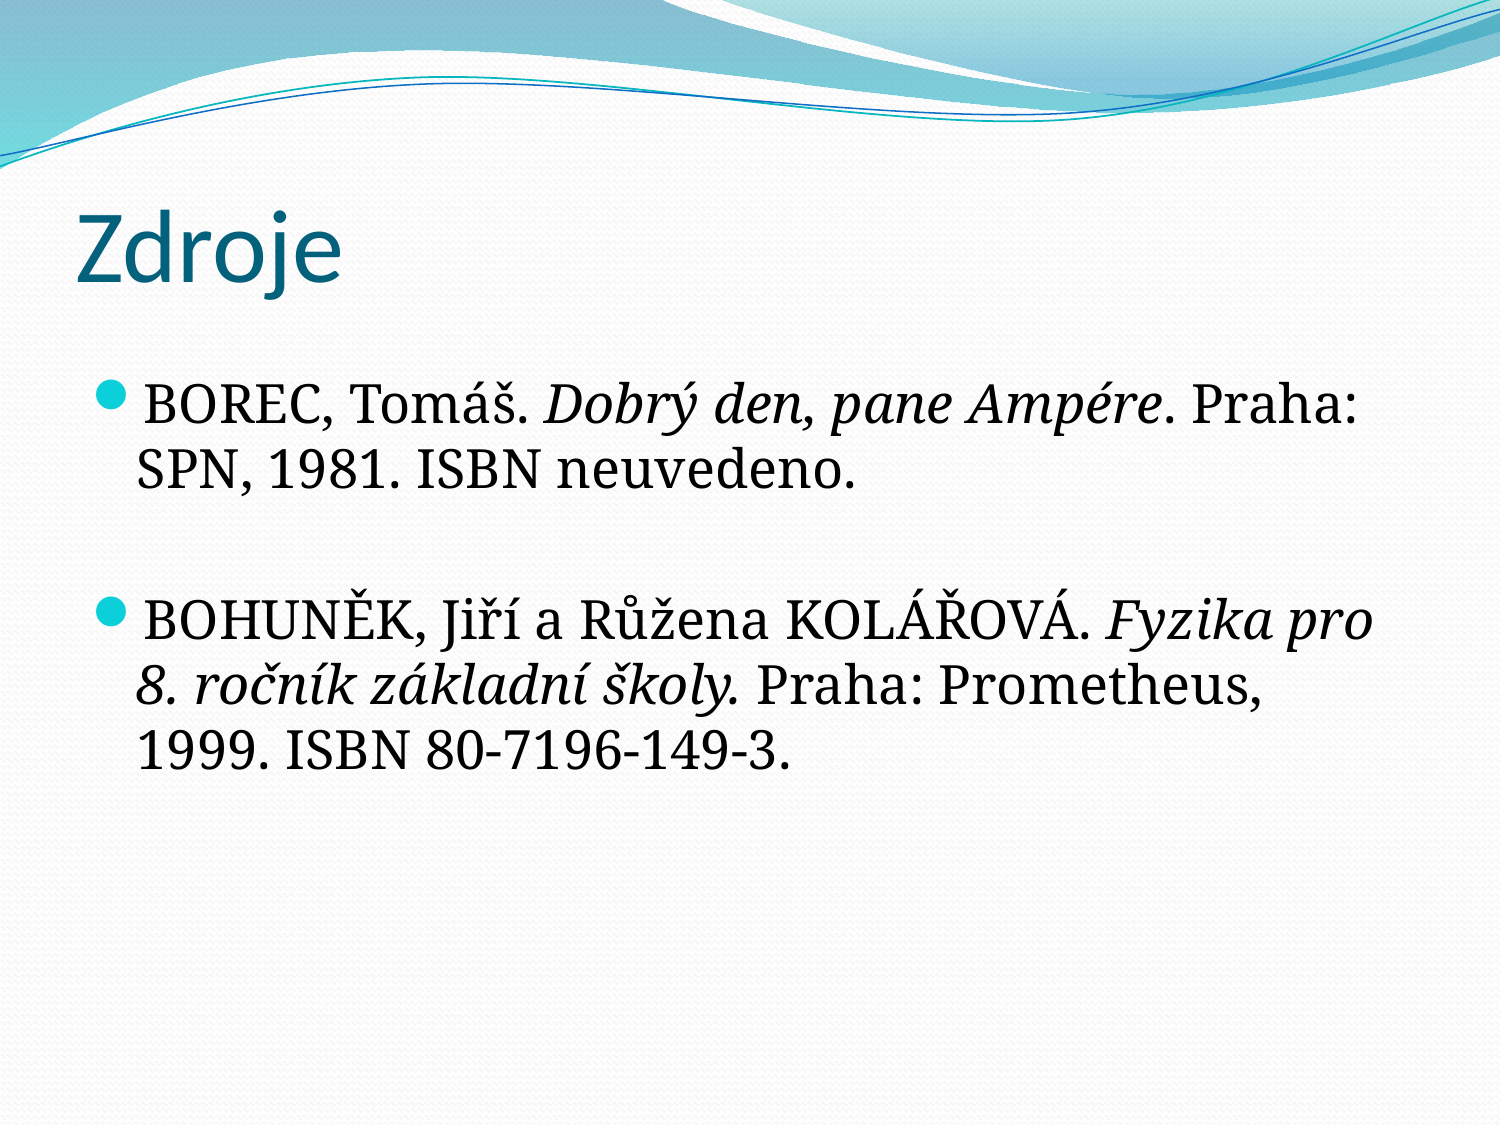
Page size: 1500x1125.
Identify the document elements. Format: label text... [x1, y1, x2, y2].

title Zdroje [74, 115, 1426, 304]
list BOREC, Tomáš. Dobrý den, pane Ampére. Praha: SPN, 1981. ISBN neuvedeno. BOHUNĚK, Jiří a Růžena KOLÁŘOVÁ. Fyzika pro 8. ročník základní školy. Praha: Prometheus, 1999. ISBN 80-7196-149-3. [76, 361, 1428, 1082]
